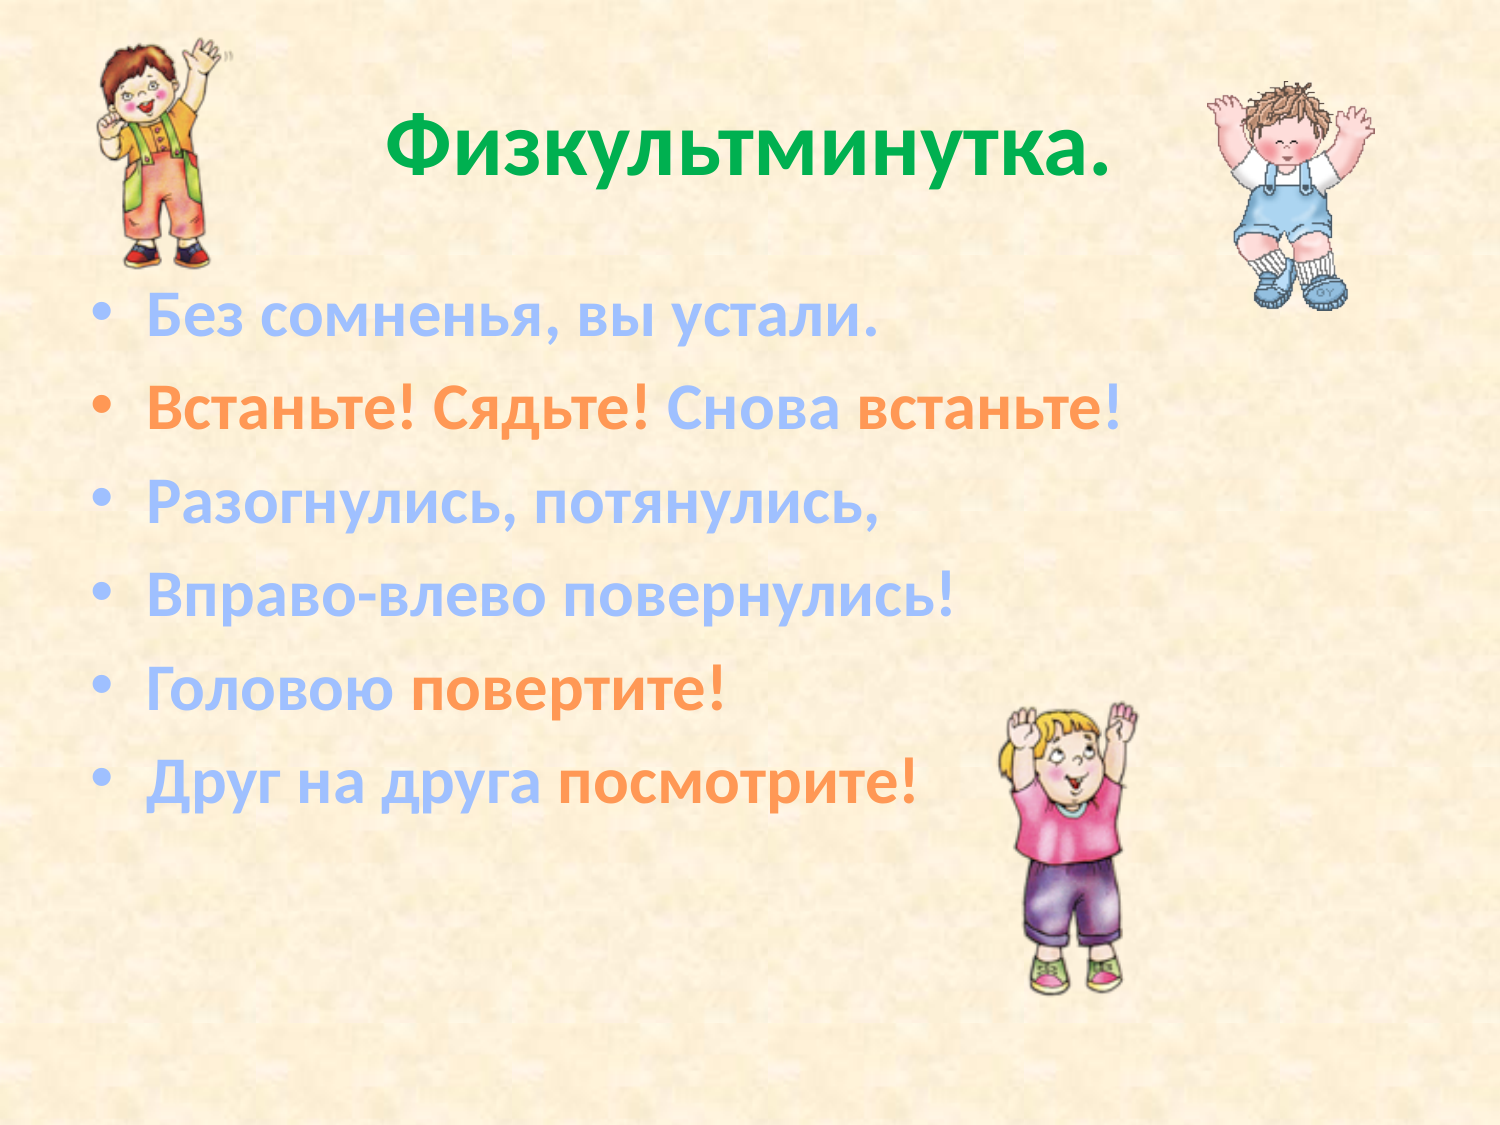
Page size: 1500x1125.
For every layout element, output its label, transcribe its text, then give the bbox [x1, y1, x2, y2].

picture [0, 0, 1500, 1125]
title Физкультминутка. [251, 45, 1425, 233]
list Без сомненья, вы устали. Встаньте! Сядьте! Снова встаньте! Разогнулись, потянулись, Вправо-влево повернулись! Головою повертите! Друг на друга посмотрите! [75, 262, 1425, 1005]
